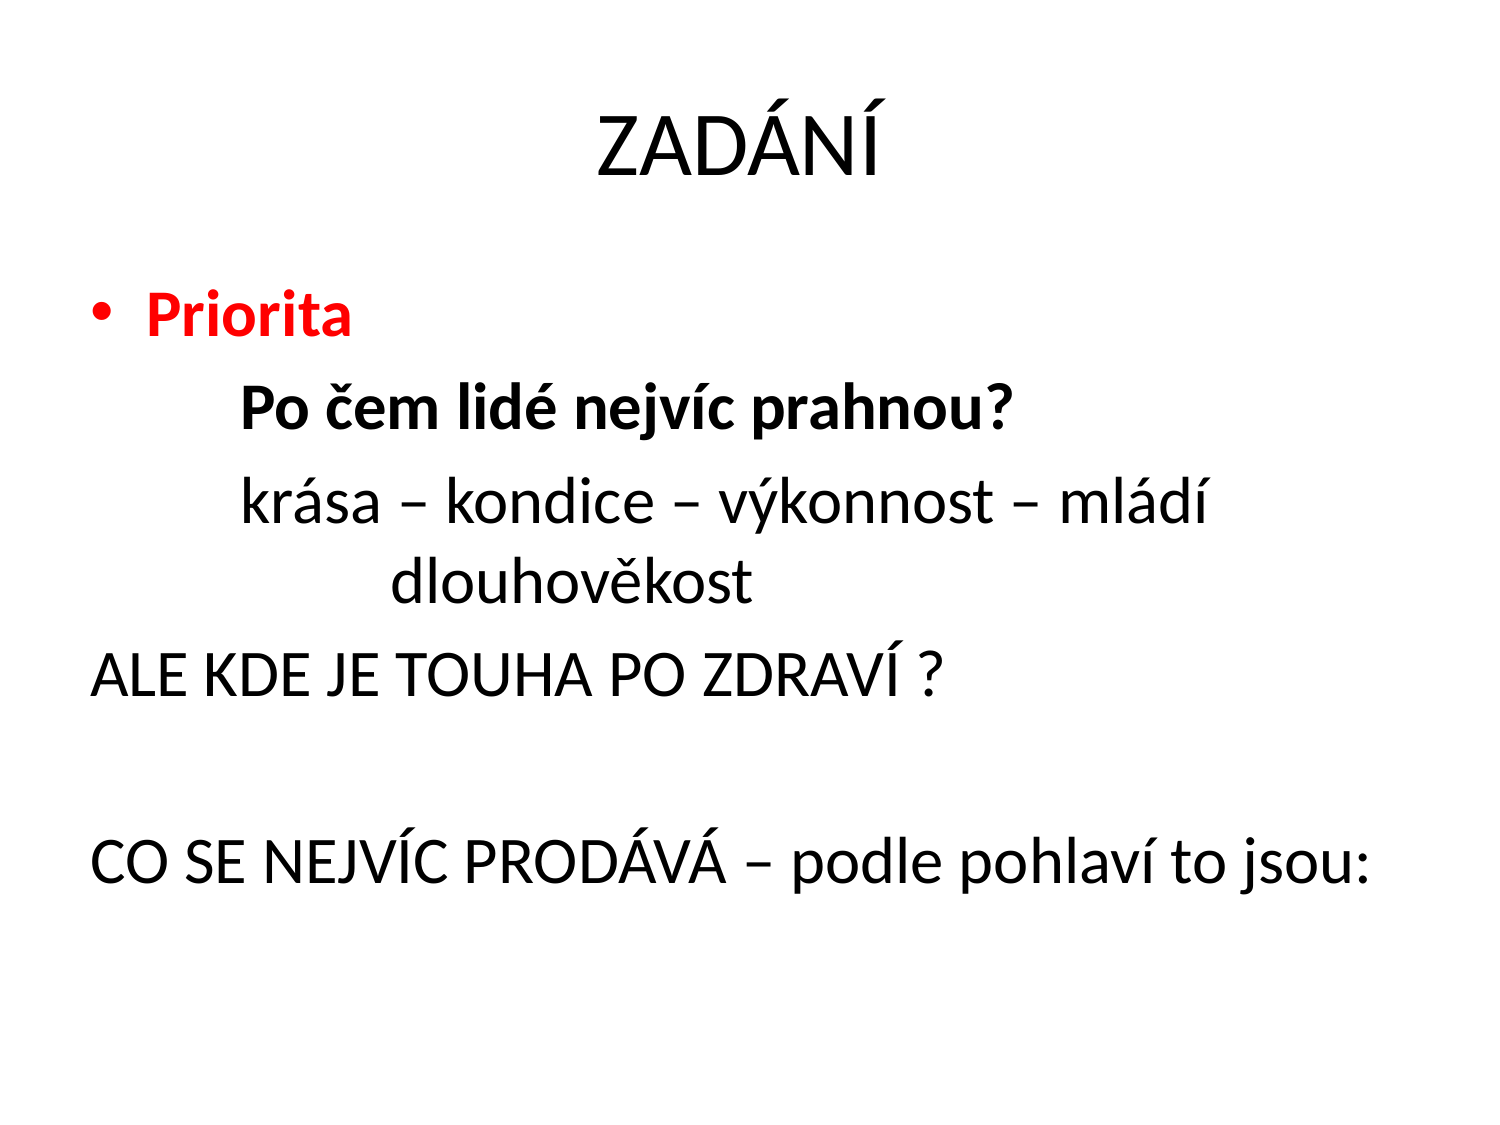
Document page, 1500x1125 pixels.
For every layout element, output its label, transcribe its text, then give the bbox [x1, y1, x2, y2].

title ZADÁNÍ [75, 45, 1425, 233]
list Priorita Po čem lidé nejvíc prahnou? krása – kondice – výkonnost – mládí dlouhověkost ALE KDE JE TOUHA PO ZDRAVÍ ? CO SE NEJVÍC PRODÁVÁ – podle pohlaví to jsou: [75, 262, 1425, 1005]
